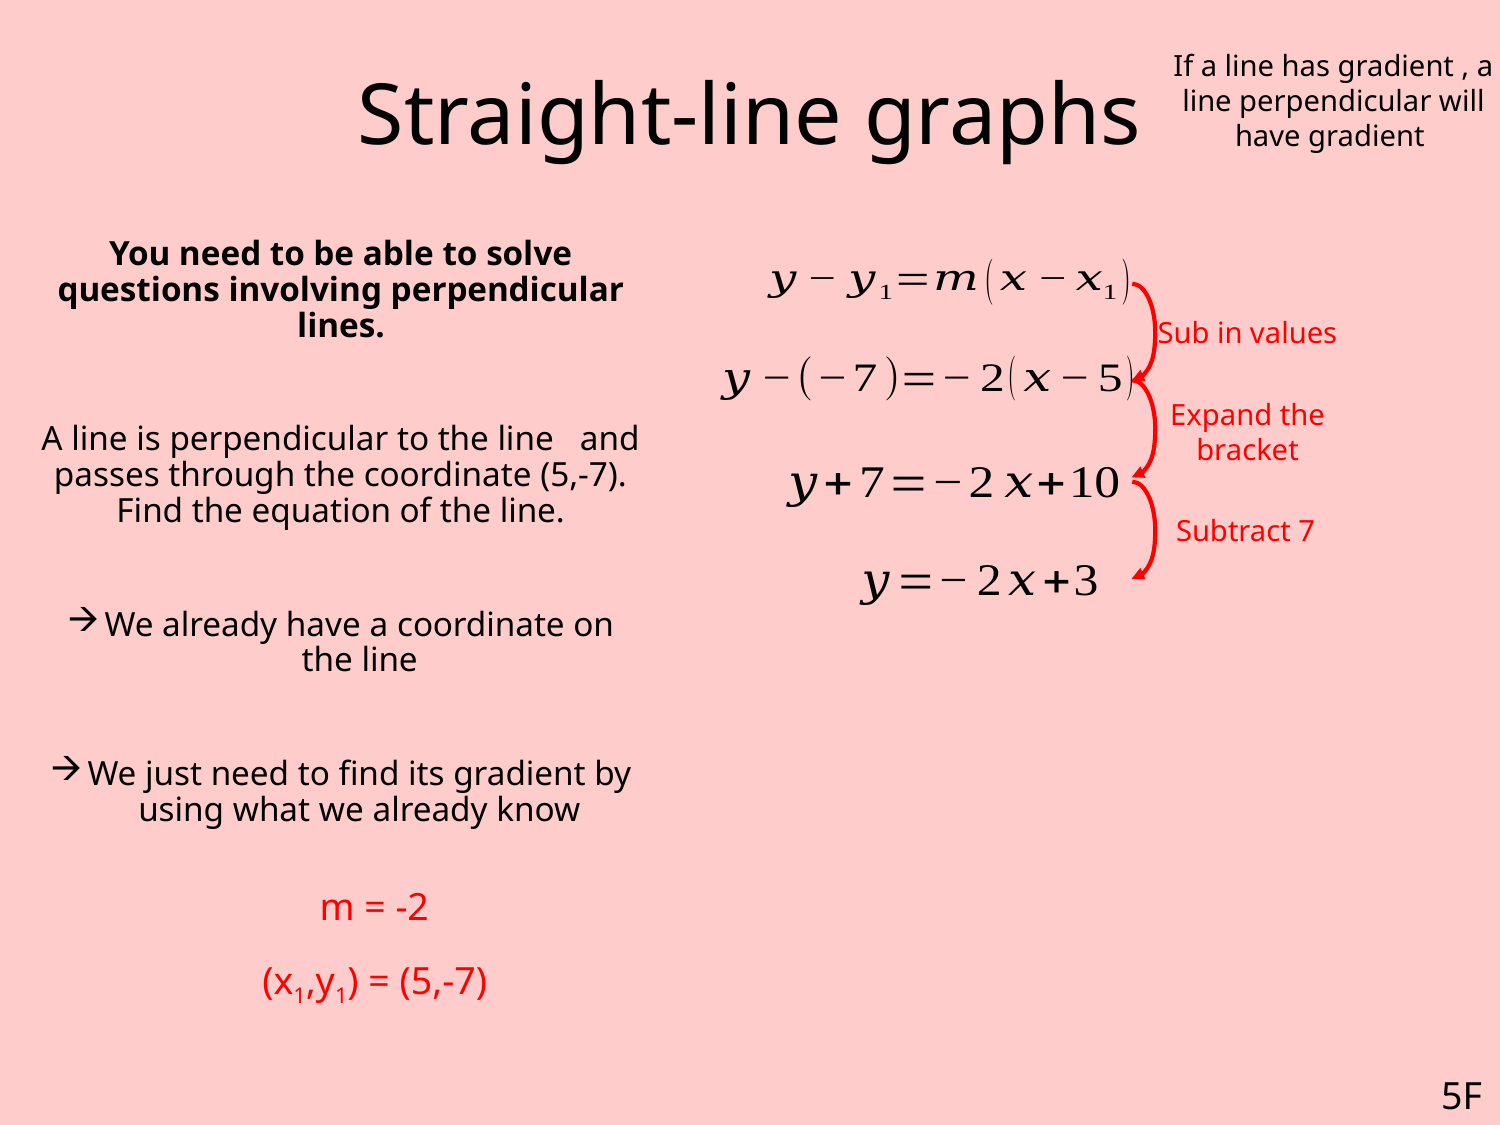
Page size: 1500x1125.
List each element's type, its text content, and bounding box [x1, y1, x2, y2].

text_box (x1,y1) = (5,-7) [247, 949, 503, 1016]
text_box [1131, 380, 1146, 478]
text_box m = -2 [304, 875, 445, 936]
text_box [1131, 481, 1153, 580]
text_box Sub in values [1140, 307, 1355, 358]
text_box 5F [1426, 1064, 1498, 1125]
text_box Expand the bracket [1140, 388, 1355, 474]
title Straight-line graphs [103, 35, 1397, 199]
text_box [1131, 283, 1153, 382]
text_box Subtract 7 [1148, 505, 1343, 556]
